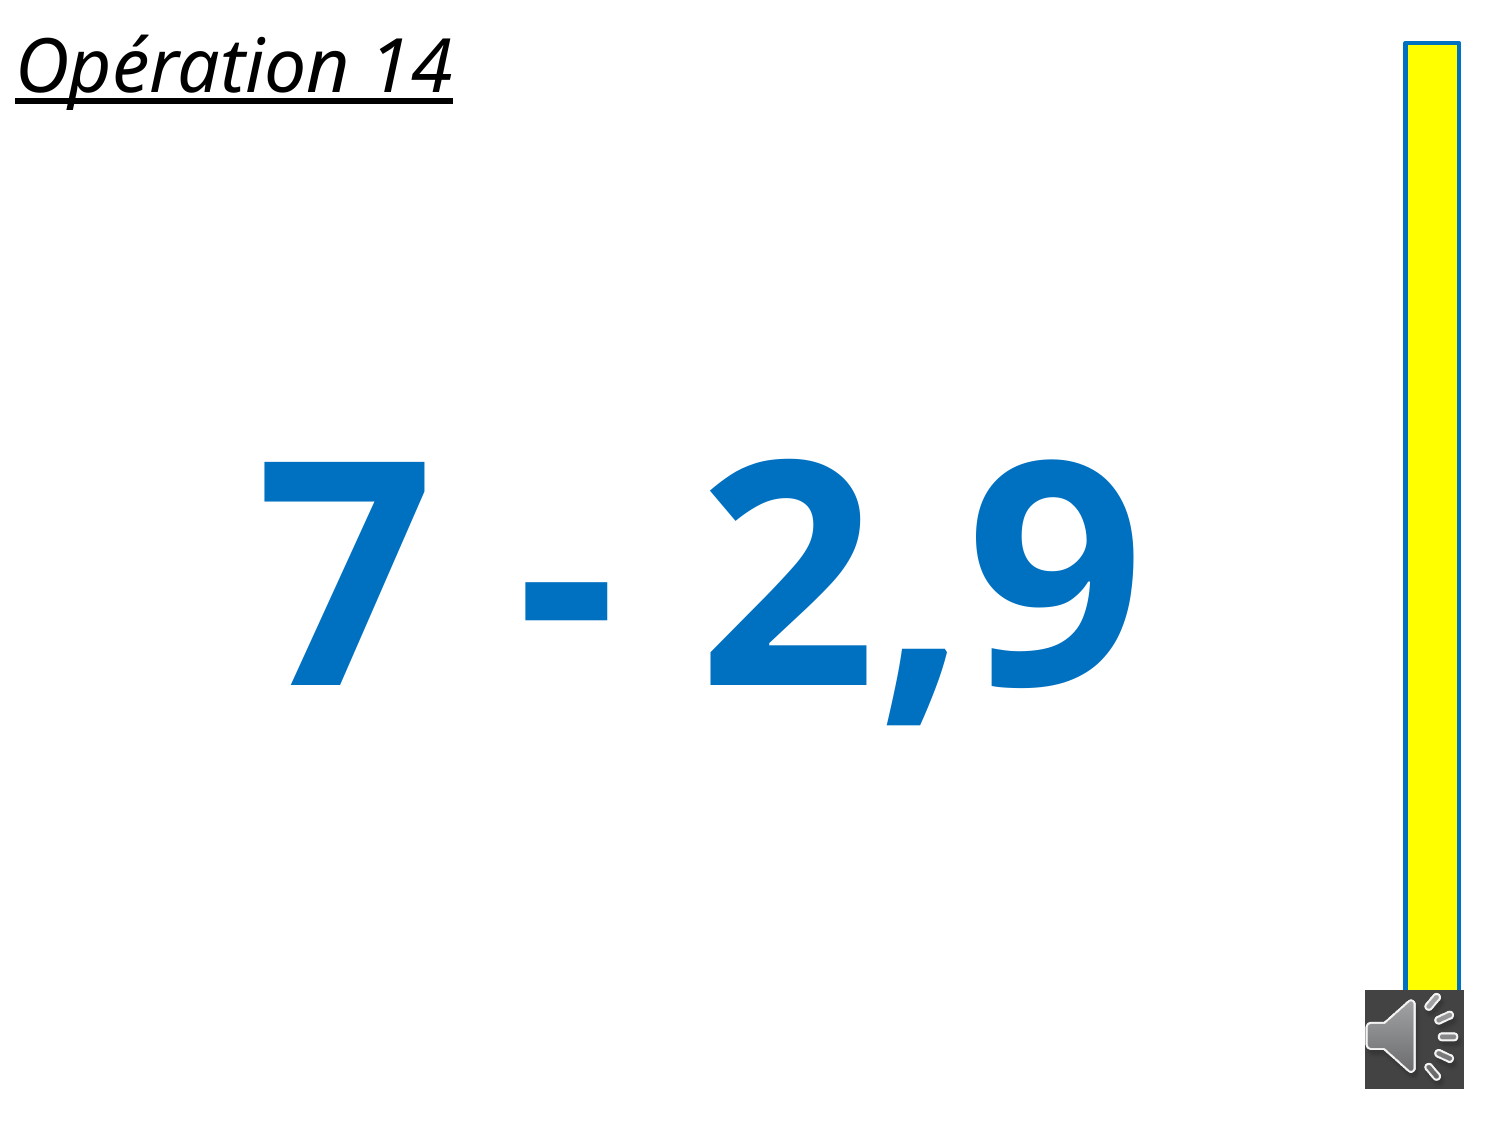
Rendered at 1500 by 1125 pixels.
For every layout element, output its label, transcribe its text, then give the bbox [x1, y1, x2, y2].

title Opération 14 [0, 0, 502, 126]
text_box 7 - 2,9 [0, 365, 1403, 756]
picture [1364, 989, 1465, 1090]
text_box [1403, 41, 1461, 987]
